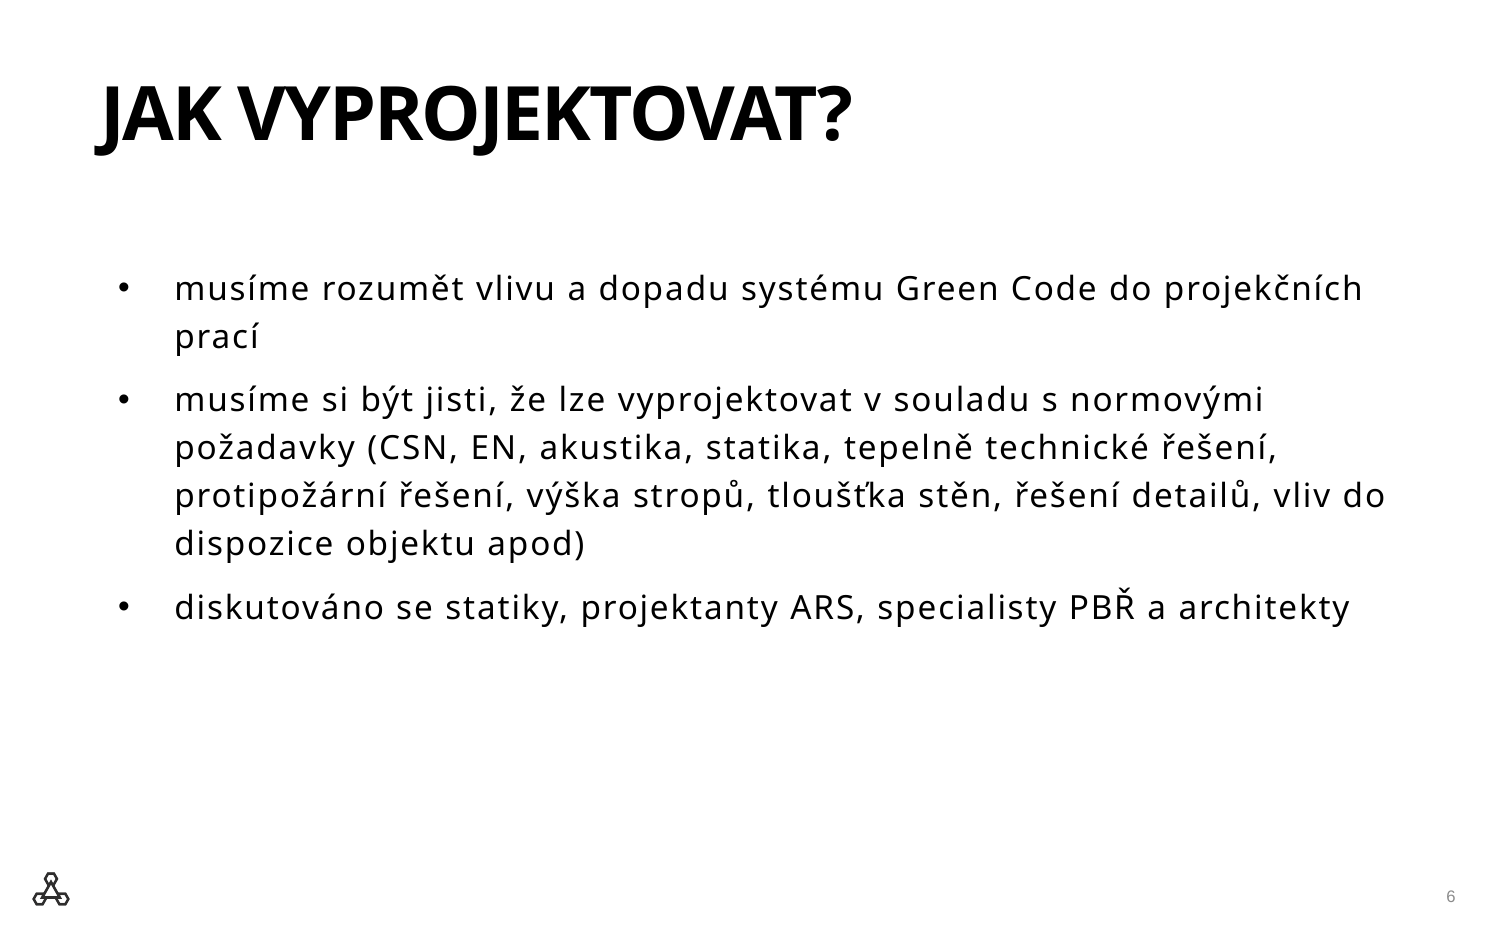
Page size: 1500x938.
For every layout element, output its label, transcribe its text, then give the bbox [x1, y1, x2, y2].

title JAK VYPROJEKTOVAT? [85, 34, 1380, 199]
picture [31, 872, 71, 906]
slide_number 6 [1133, 870, 1471, 921]
list musíme rozumět vlivu a dopadu systému Green Code do projekčních prací musíme si být jisti, že lze vyprojektovat v souladu s normovými požadavky (CSN, EN, akustika, statika, tepelně technické řešení, protipožární řešení, výška stropů, tloušťka stěn, řešení detailů, vliv do dispozice objektu apod) diskutováno se statiky, projektanty ARS, specialisty PBŘ a architekty [103, 251, 1471, 846]
